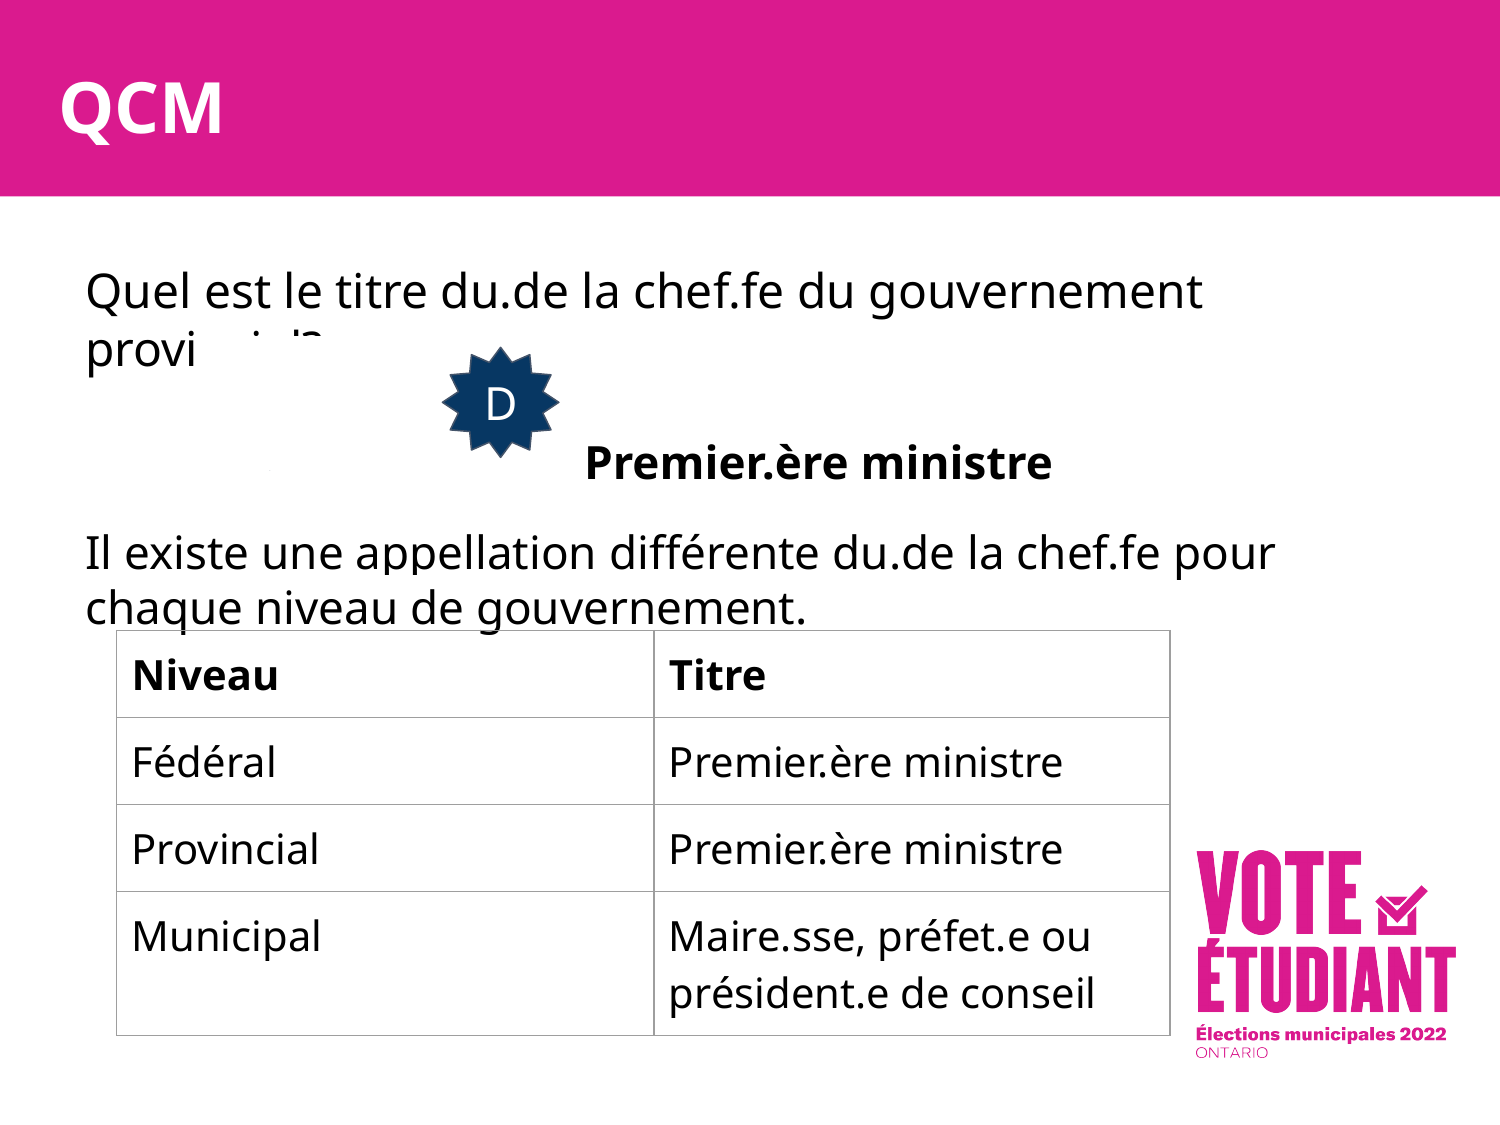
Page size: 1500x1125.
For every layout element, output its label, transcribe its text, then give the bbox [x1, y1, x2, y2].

table_cell Provincial [117, 805, 653, 891]
table_header Niveau [117, 631, 653, 717]
text_box QCM [43, 65, 958, 167]
table_header Titre [655, 631, 1169, 717]
text_box [194, 337, 583, 470]
table_cell Premier.ère ministre [655, 805, 1169, 891]
table_cell Municipal [117, 892, 653, 1035]
table_cell Premier.ère ministre [655, 718, 1169, 804]
text_box [8, 898, 319, 1103]
table_cell Fédéral [117, 718, 653, 804]
text_box D [442, 347, 559, 458]
table_cell Maire.sse, préfet.e ou président.e de conseil [655, 892, 1169, 1035]
list Quel est le titre du.de la chef.fe du gouvernement provincial? Premier.ère ministre Il existe une appellation différente du.de la chef.fe pour chaque niveau de gouvernement. [70, 253, 1460, 981]
picture [1196, 981, 1456, 1058]
